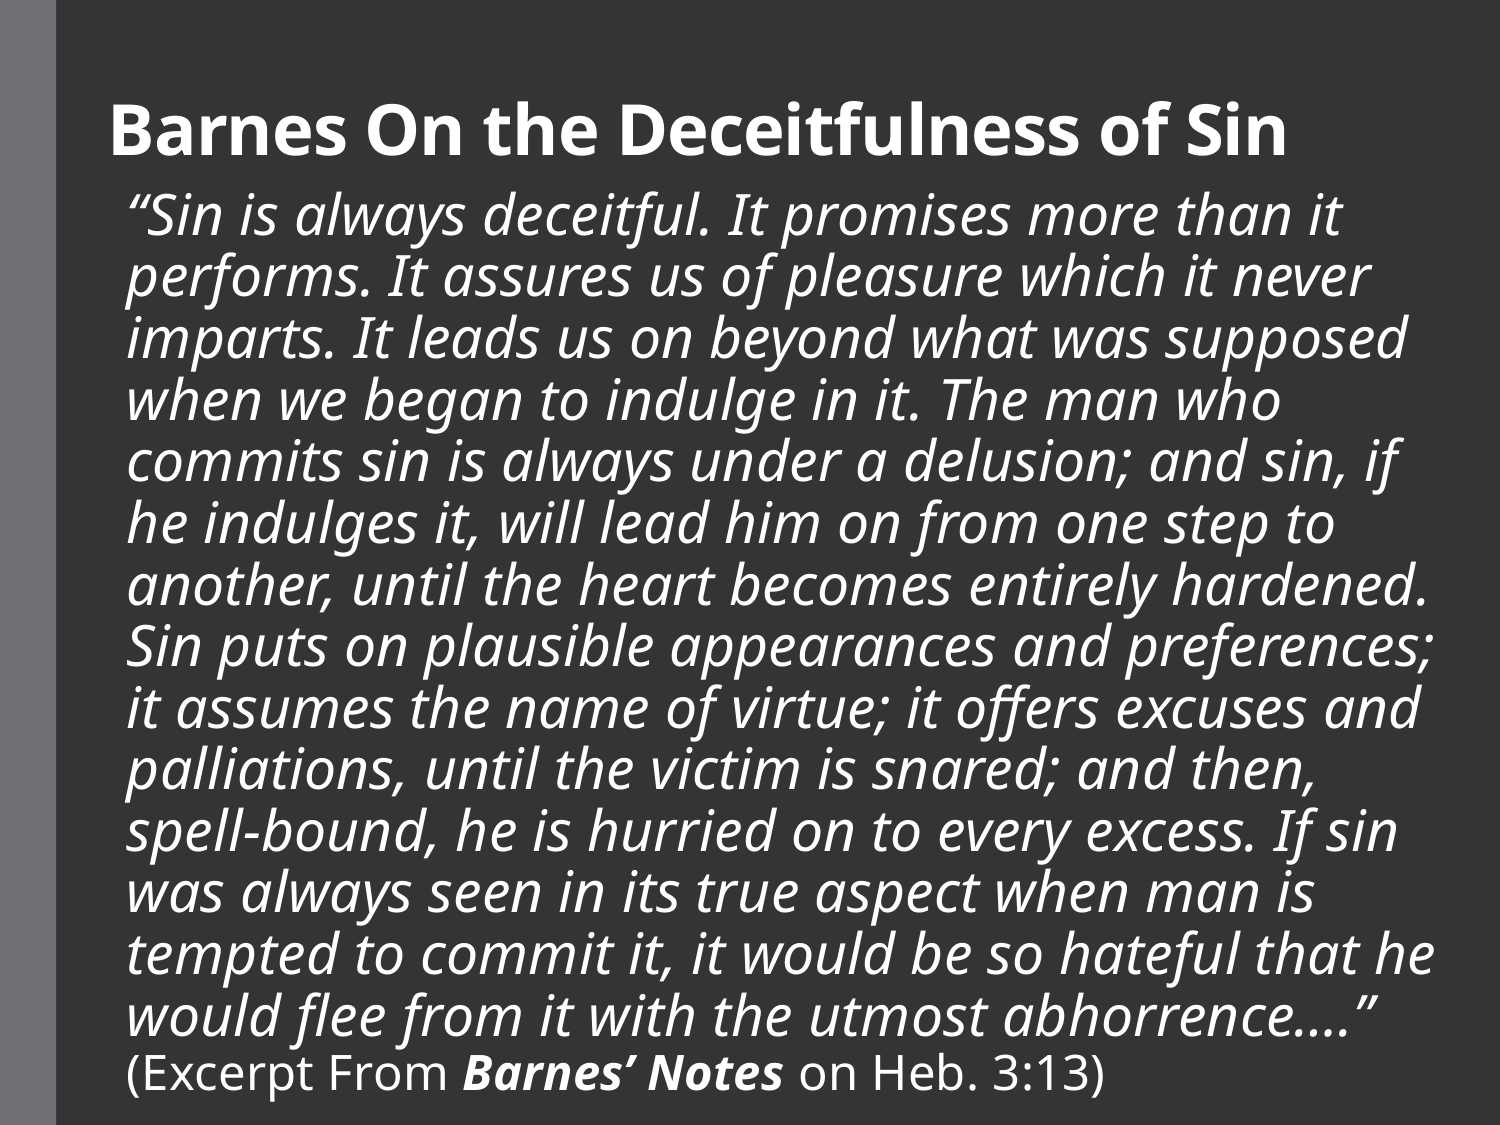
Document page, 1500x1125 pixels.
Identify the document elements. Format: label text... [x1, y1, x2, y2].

title Barnes On the Deceitfulness of Sin [92, 45, 1500, 179]
list “Sin is always deceitful. It promises more than it performs. It assures us of pleasure which it never imparts. It leads us on beyond what was supposed when we began to indulge in it. The man who commits sin is always under a delusion; and sin, if he indulges it, will lead him on from one step to another, until the heart becomes entirely hardened. Sin puts on plausible appearances and preferences; it assumes the name of virtue; it offers excuses and palliations, until the victim is snared; and then, spell-bound, he is hurried on to every excess. If sin was always seen in its true aspect when man is tempted to commit it, it would be so hateful that he would flee from it with the utmost abhorrence….” (Excerpt From Barnes’ Notes on Heb. 3:13) [111, 178, 1468, 1125]
